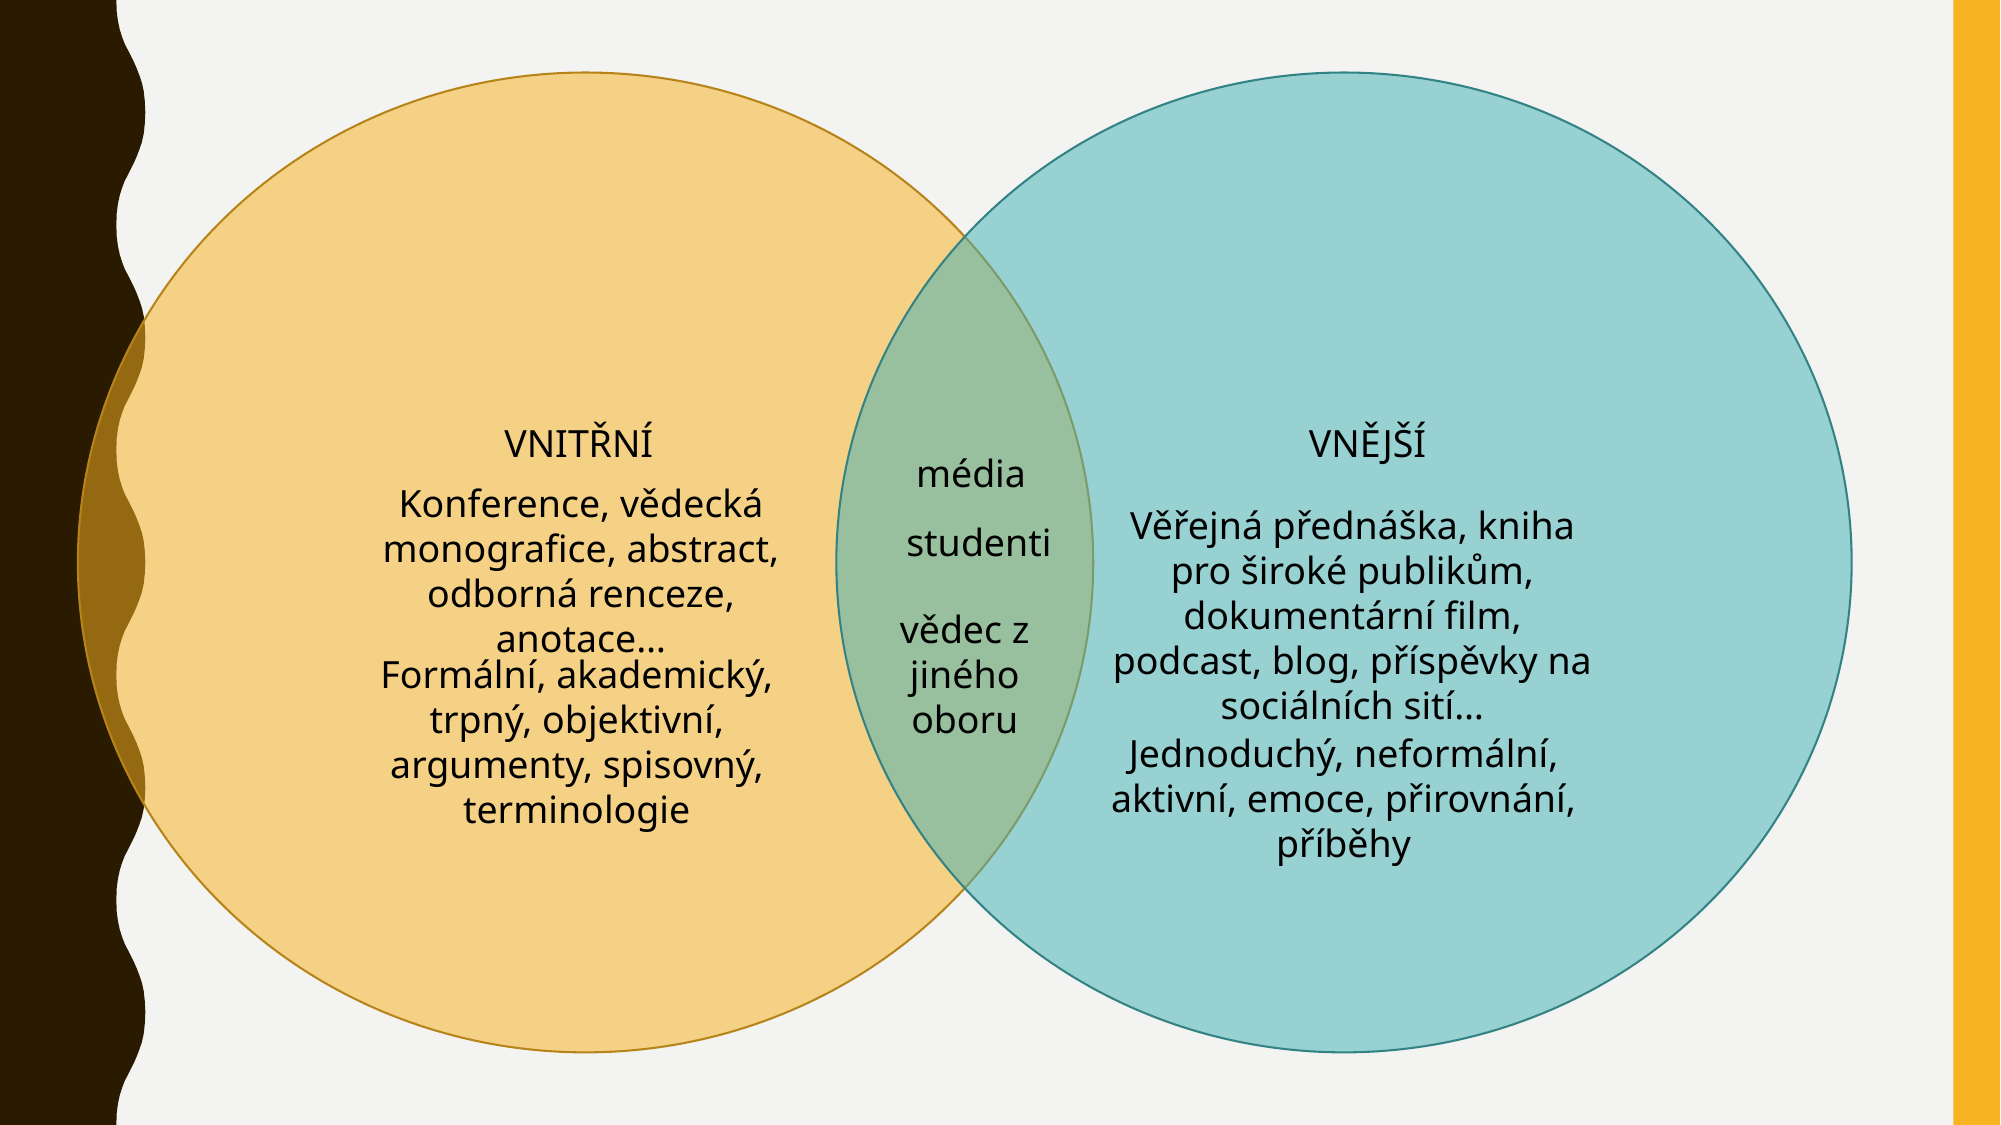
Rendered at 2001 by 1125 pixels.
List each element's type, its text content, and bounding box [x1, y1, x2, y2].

text_box Formální, akademický, trpný, objektivní, argumenty, spisovný, terminologie [321, 644, 833, 839]
text_box [837, 71, 1853, 1054]
text_box Jednoduchý, neformální, aktivní, emoce, přirovnání, příběhy [1088, 722, 1599, 872]
text_box média [901, 442, 1084, 503]
text_box VNĚJŠÍ [1293, 412, 1805, 473]
text_box studenti [891, 512, 1074, 572]
text_box Konference, vědecká monografice, abstract, odborná renceze, anotace… [325, 472, 837, 668]
text_box Věřejná přednáška, kniha pro široké publikům, dokumentární film, podcast, blog, příspěvky na sociálních sití… [1097, 494, 1608, 735]
text_box vědec z jiného oboru [873, 598, 1056, 749]
text_box [76, 71, 965, 1054]
text_box VNITŘNÍ [489, 412, 672, 472]
